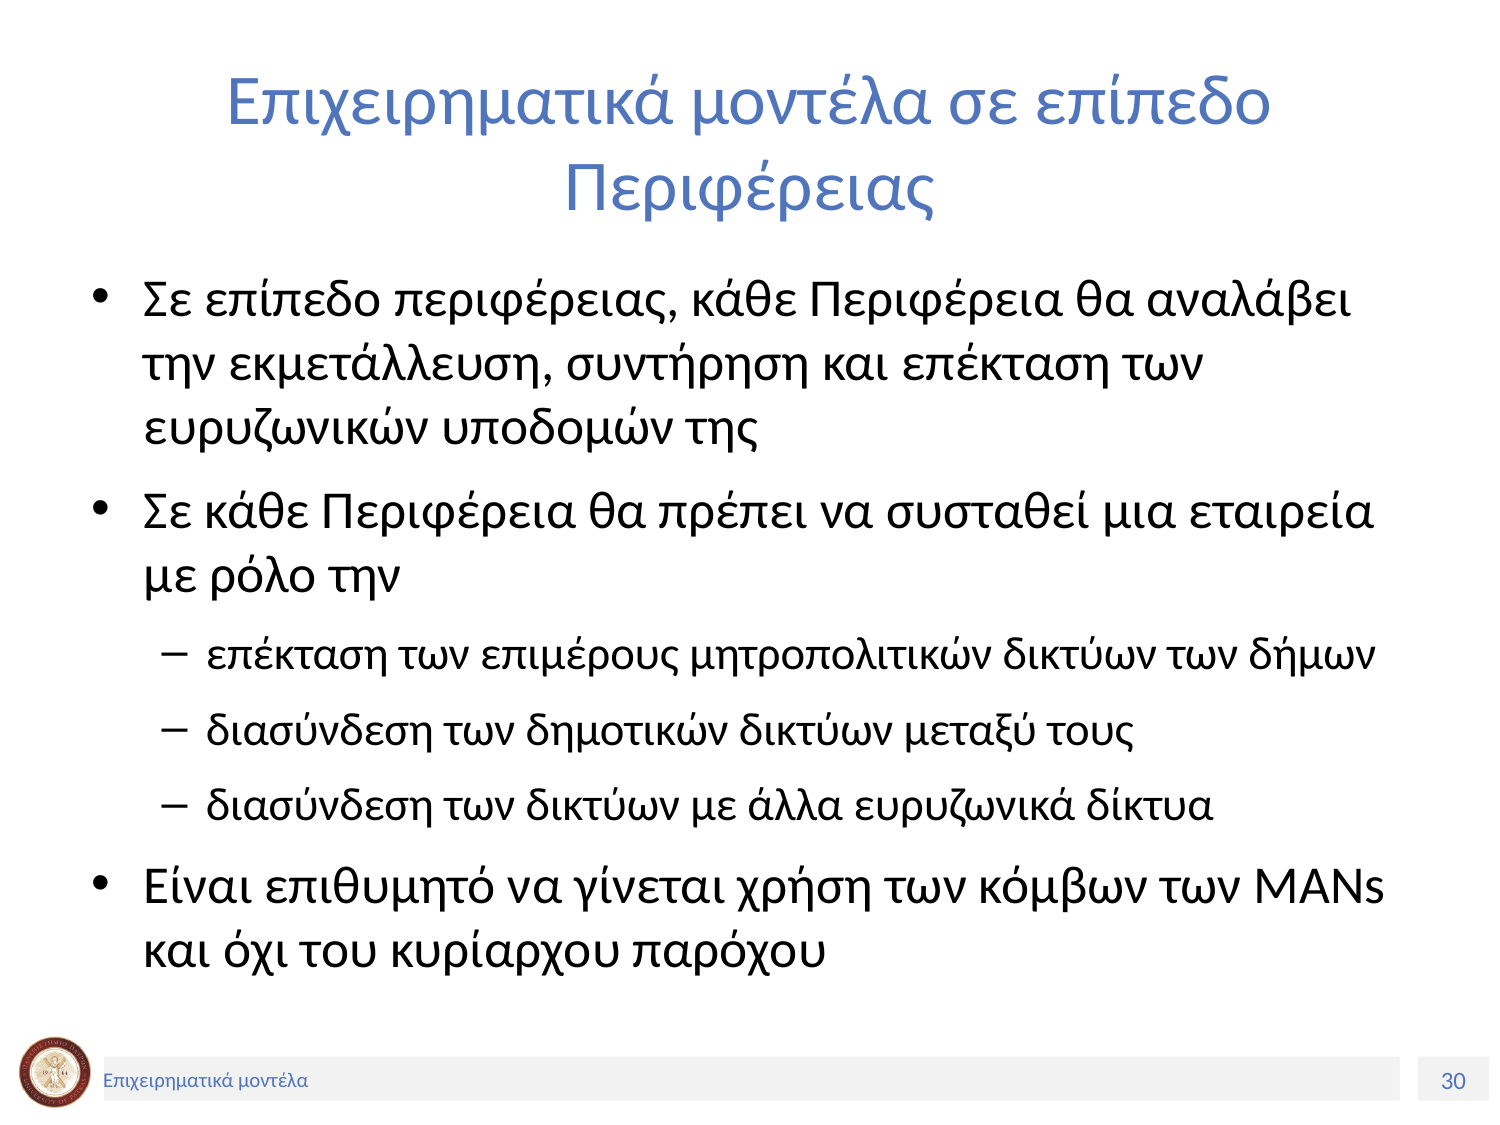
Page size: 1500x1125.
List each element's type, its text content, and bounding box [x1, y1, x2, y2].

title Επιχειρηματικά μοντέλα σε επίπεδο Περιφέρειας [75, 45, 1425, 233]
picture [5, 1023, 104, 1121]
list Σε επίπεδο περιφέρειας, κάθε Περιφέρεια θα αναλάβει την εκμετάλλευση, συντήρηση και επέκταση των ευρυζωνικών υποδομών της Σε κάθε Περιφέρεια θα πρέπει να συσταθεί μια εταιρεία με ρόλο την επέκταση των επιμέρους μητροπολιτικών δικτύων των δήμων διασύνδεση των δημοτικών δικτύων μεταξύ τους διασύνδεση των δικτύων με άλλα ευρυζωνικά δίκτυα Είναι επιθυμητό να γίνεται χρήση των κόμβων των MANs και όχι του κυρίαρχου παρόχου [76, 255, 1427, 998]
